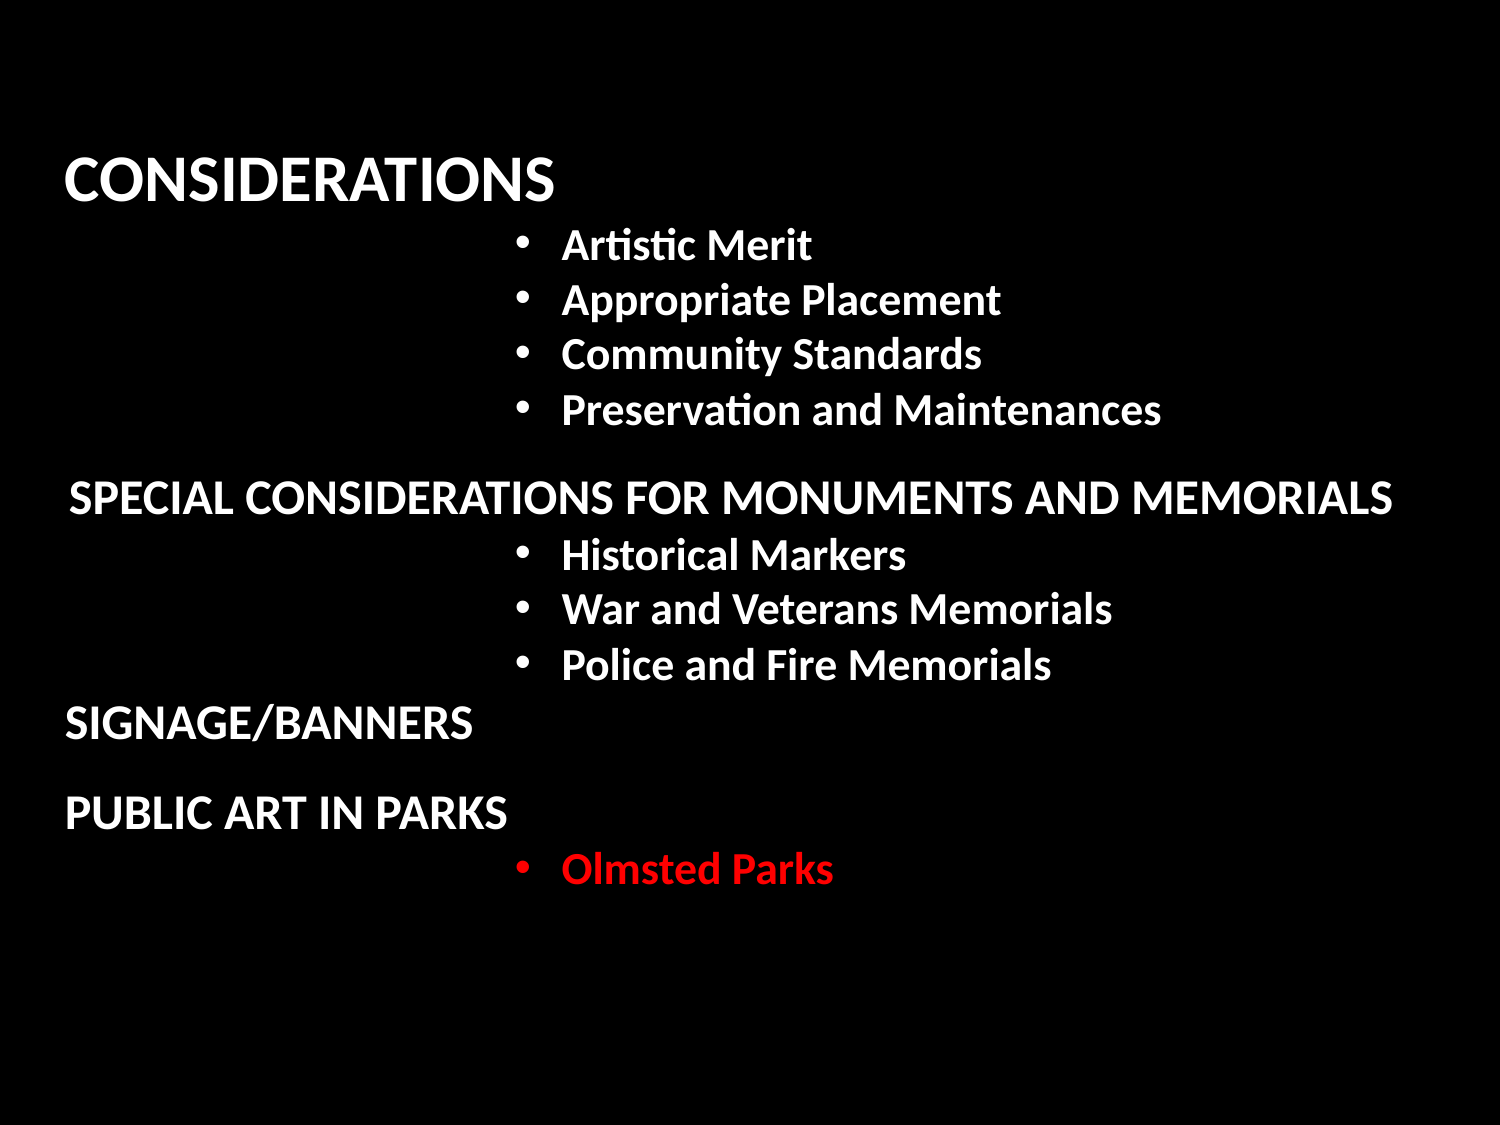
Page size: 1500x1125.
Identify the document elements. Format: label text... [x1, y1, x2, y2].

text_box CONSIDERATIONS Artistic Merit Appropriate Placement Community Standards Preservation and Maintenances SPECIAL CONSIDERATIONS FOR MONUMENTS AND MEMORIALS Historical Markers War and Veterans Memorials Police and Fire Memorials SIGNAGE/BANNERS PUBLIC ART IN PARKS Olmsted Parks Other Historic Parks All Other Parks [50, 126, 1450, 1012]
